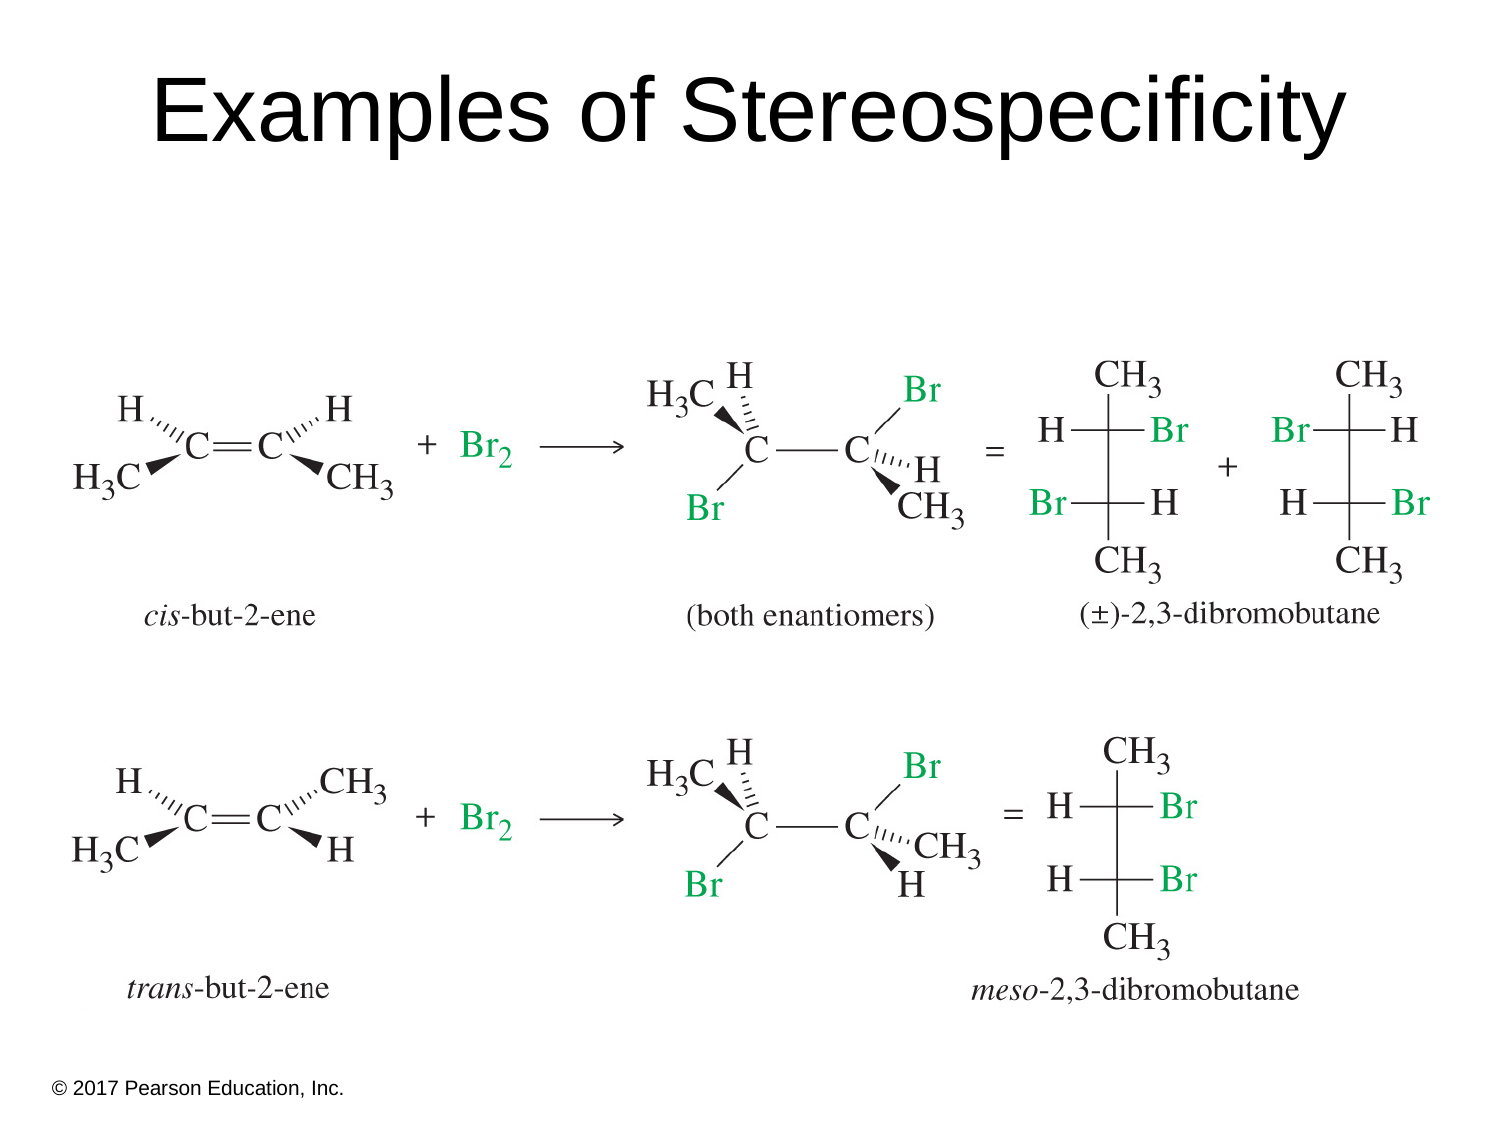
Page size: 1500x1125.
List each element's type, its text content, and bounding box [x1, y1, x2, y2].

picture [61, 343, 1439, 1009]
title Examples of Stereospecificity [112, 41, 1388, 290]
